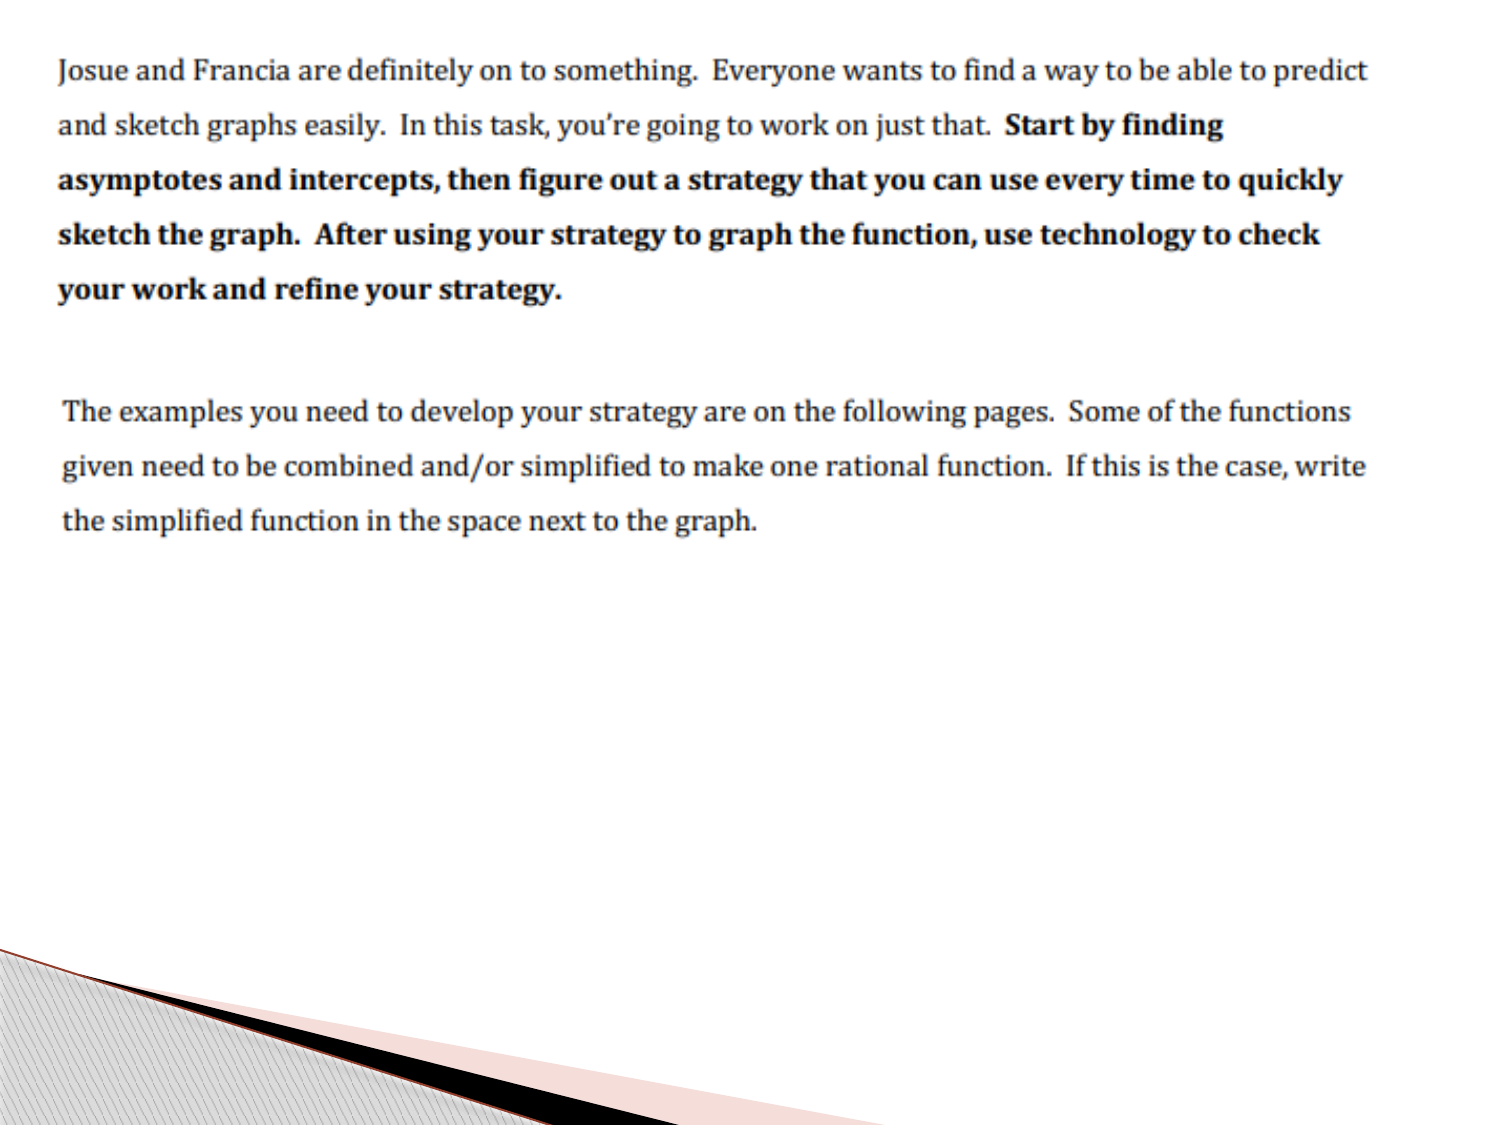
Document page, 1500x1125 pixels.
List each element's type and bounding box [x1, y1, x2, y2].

picture [48, 386, 1380, 550]
picture [49, 49, 1380, 326]
